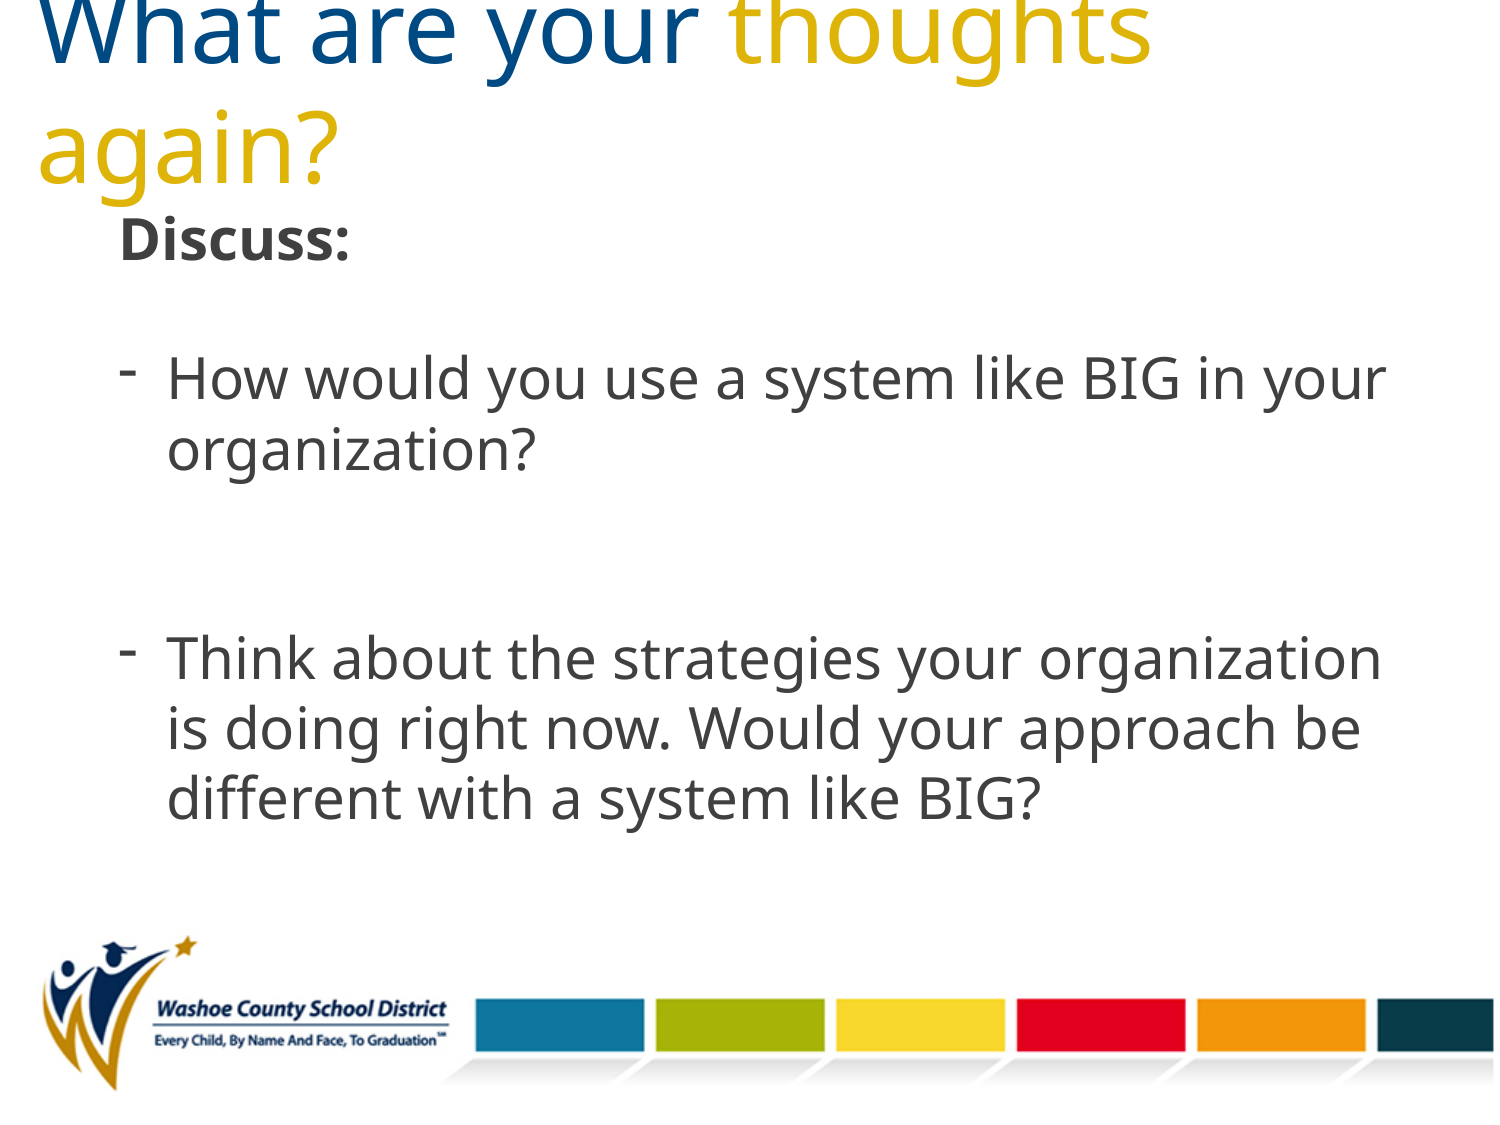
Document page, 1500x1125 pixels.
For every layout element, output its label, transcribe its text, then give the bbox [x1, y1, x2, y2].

text_box Discuss: How would you use a system like BIG in your organization? Think about the strategies your organization is doing right now. Would your approach be different with a system like BIG? [104, 194, 1450, 839]
text_box What are your thoughts again? [21, 22, 1475, 145]
picture [0, 0, 1500, 1125]
